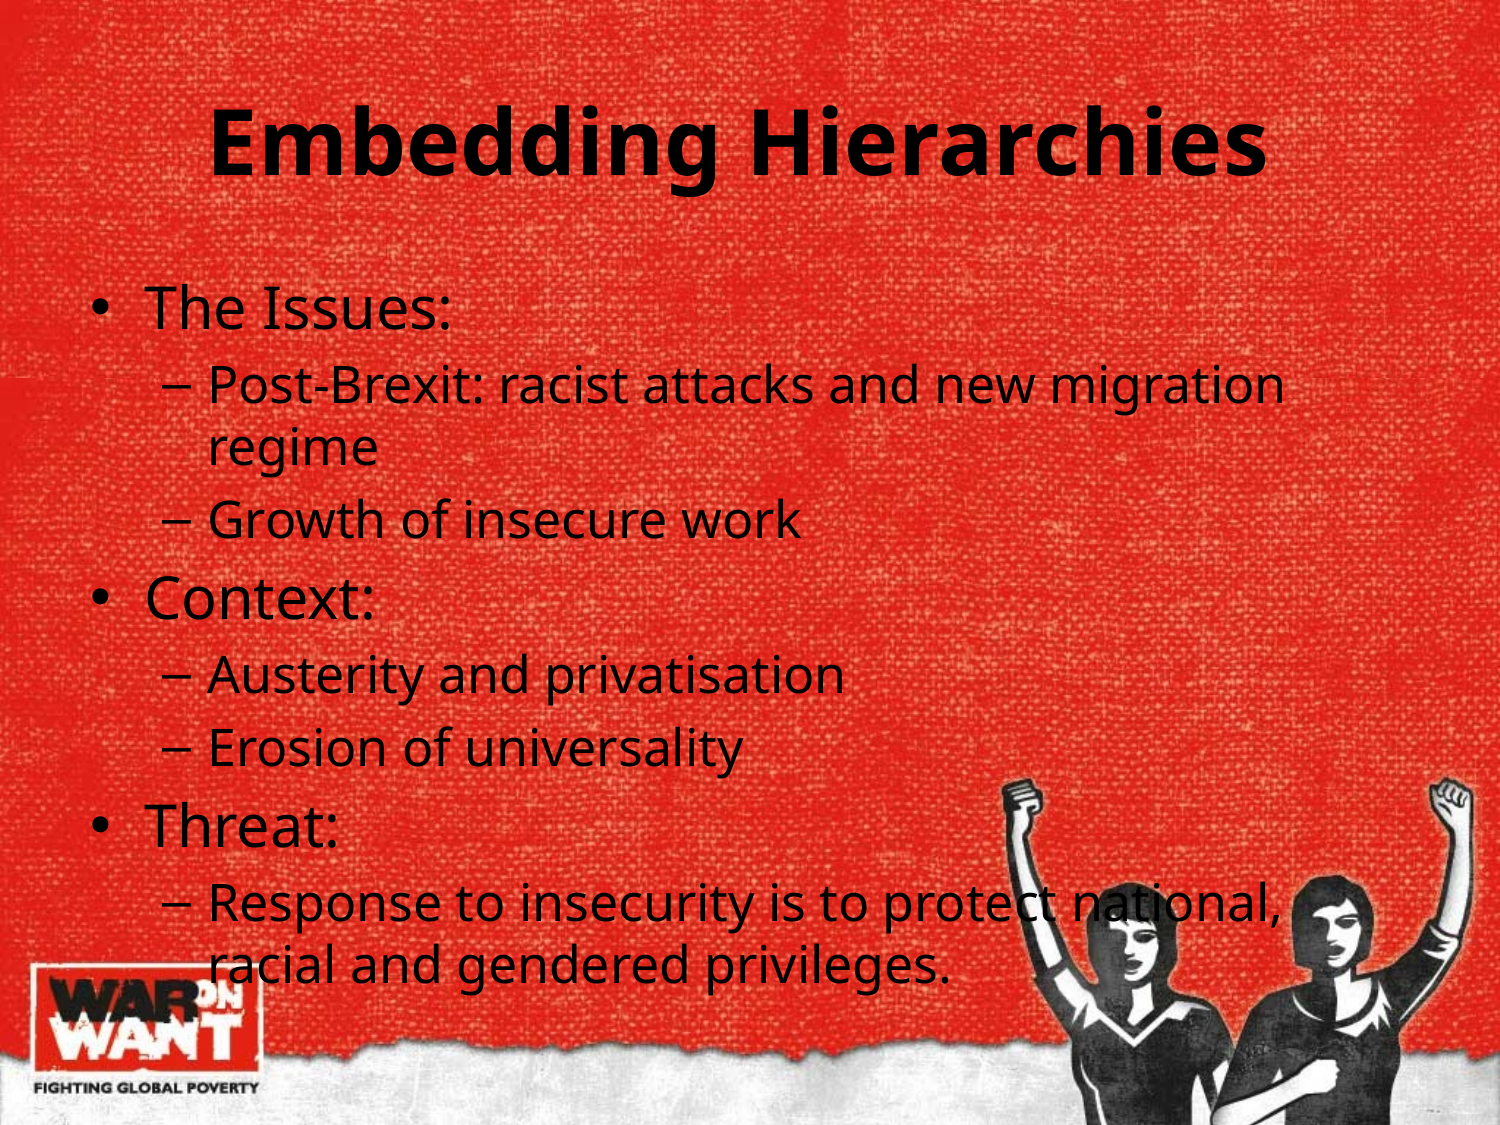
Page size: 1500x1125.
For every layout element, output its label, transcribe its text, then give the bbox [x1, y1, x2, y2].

list The Issues: Post-Brexit: racist attacks and new migration regime Growth of insecure work Context: Austerity and privatisation Erosion of universality Threat: Response to insecurity is to protect national, racial and gendered privileges. [75, 262, 1425, 1005]
title Embedding Hierarchies [75, 45, 1425, 233]
picture [0, 0, 1500, 1125]
